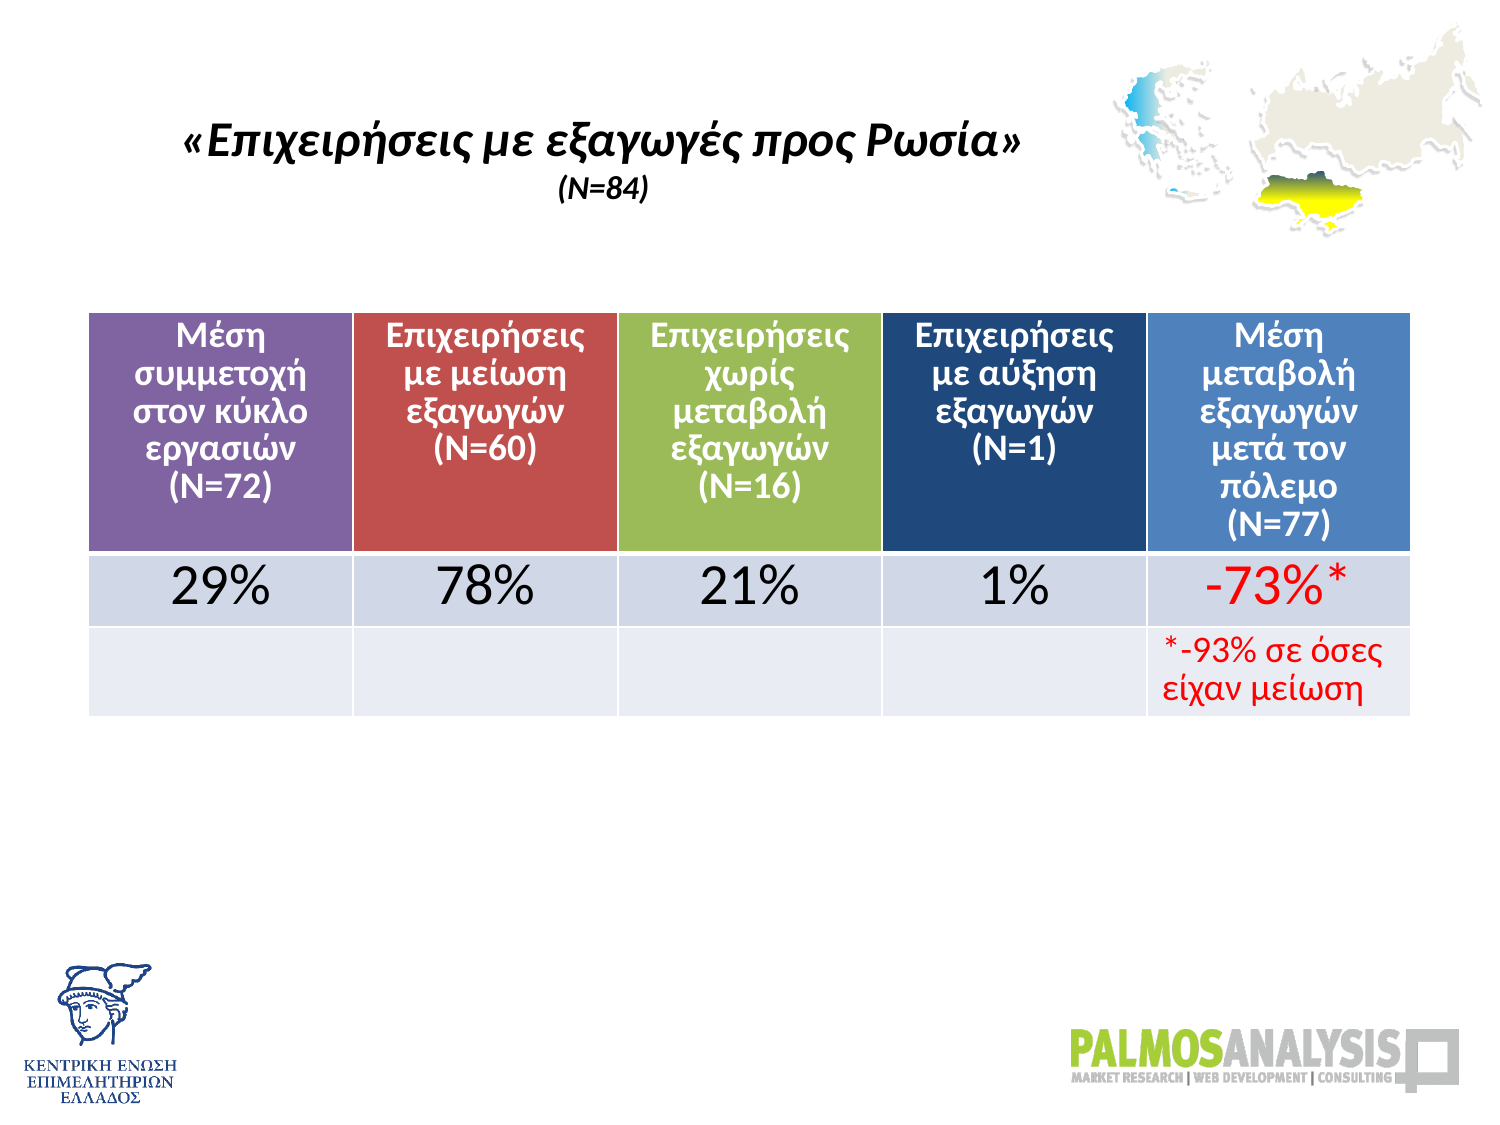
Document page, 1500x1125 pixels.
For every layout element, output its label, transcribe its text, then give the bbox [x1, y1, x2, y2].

table_header Επιχειρήσεις με αύξηση εξαγωγών (Ν=1) [883, 313, 1146, 551]
table_cell [354, 628, 617, 716]
picture [1068, 1029, 1459, 1093]
table_cell [89, 628, 352, 716]
table_header Μέση συμμετοχή στον κύκλο εργασιών (Ν=72) [89, 313, 352, 551]
table_cell 21% [619, 556, 881, 626]
table_cell 29% [89, 556, 352, 626]
table_cell -73%* [1148, 556, 1410, 626]
table_cell [619, 628, 881, 716]
picture [5, 941, 195, 1125]
table_cell *-93% σε όσες είχαν μείωση [1148, 628, 1410, 716]
table_header Μέση μεταβολή εξαγωγών μετά τον πόλεμο (Ν=77) [1148, 313, 1410, 551]
table_cell 78% [354, 556, 617, 626]
table_header Επιχειρήσεις χωρίς μεταβολή εξαγωγών (Ν=16) [619, 313, 881, 551]
table_header Επιχειρήσεις με μείωση εξαγωγών (Ν=60) [354, 313, 617, 551]
title «Επιχειρήσεις με εξαγωγές προς Ρωσία» (Ν=84) [123, 92, 1083, 220]
table_cell 1% [883, 556, 1146, 626]
table_cell [883, 628, 1146, 716]
